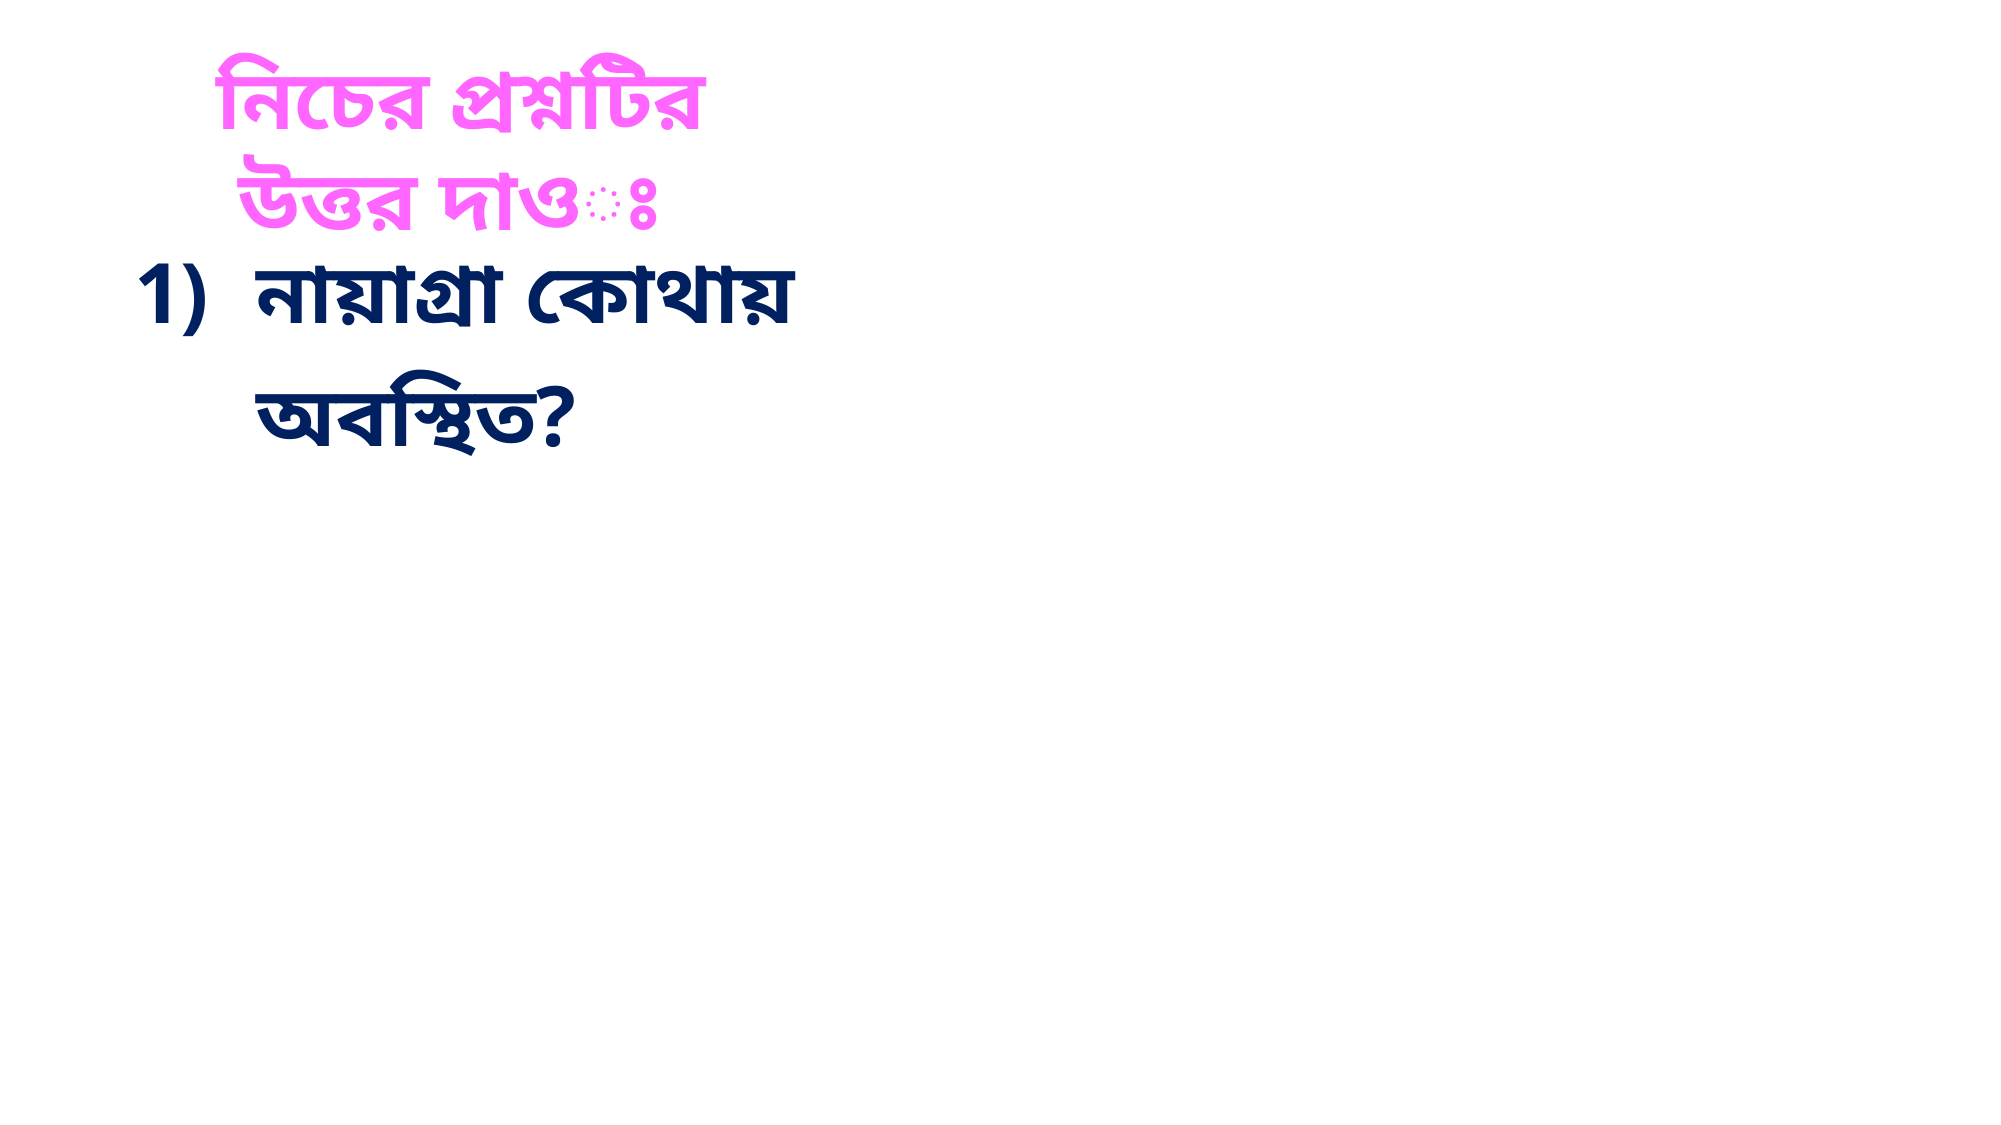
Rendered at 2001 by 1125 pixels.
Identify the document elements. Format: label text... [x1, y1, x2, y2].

table_header নায়াগ্রা কোথায় অবস্থিত? [119, 240, 937, 488]
text_box নিচের প্রশ্নটির উত্তর দাওঃ [118, 76, 804, 217]
